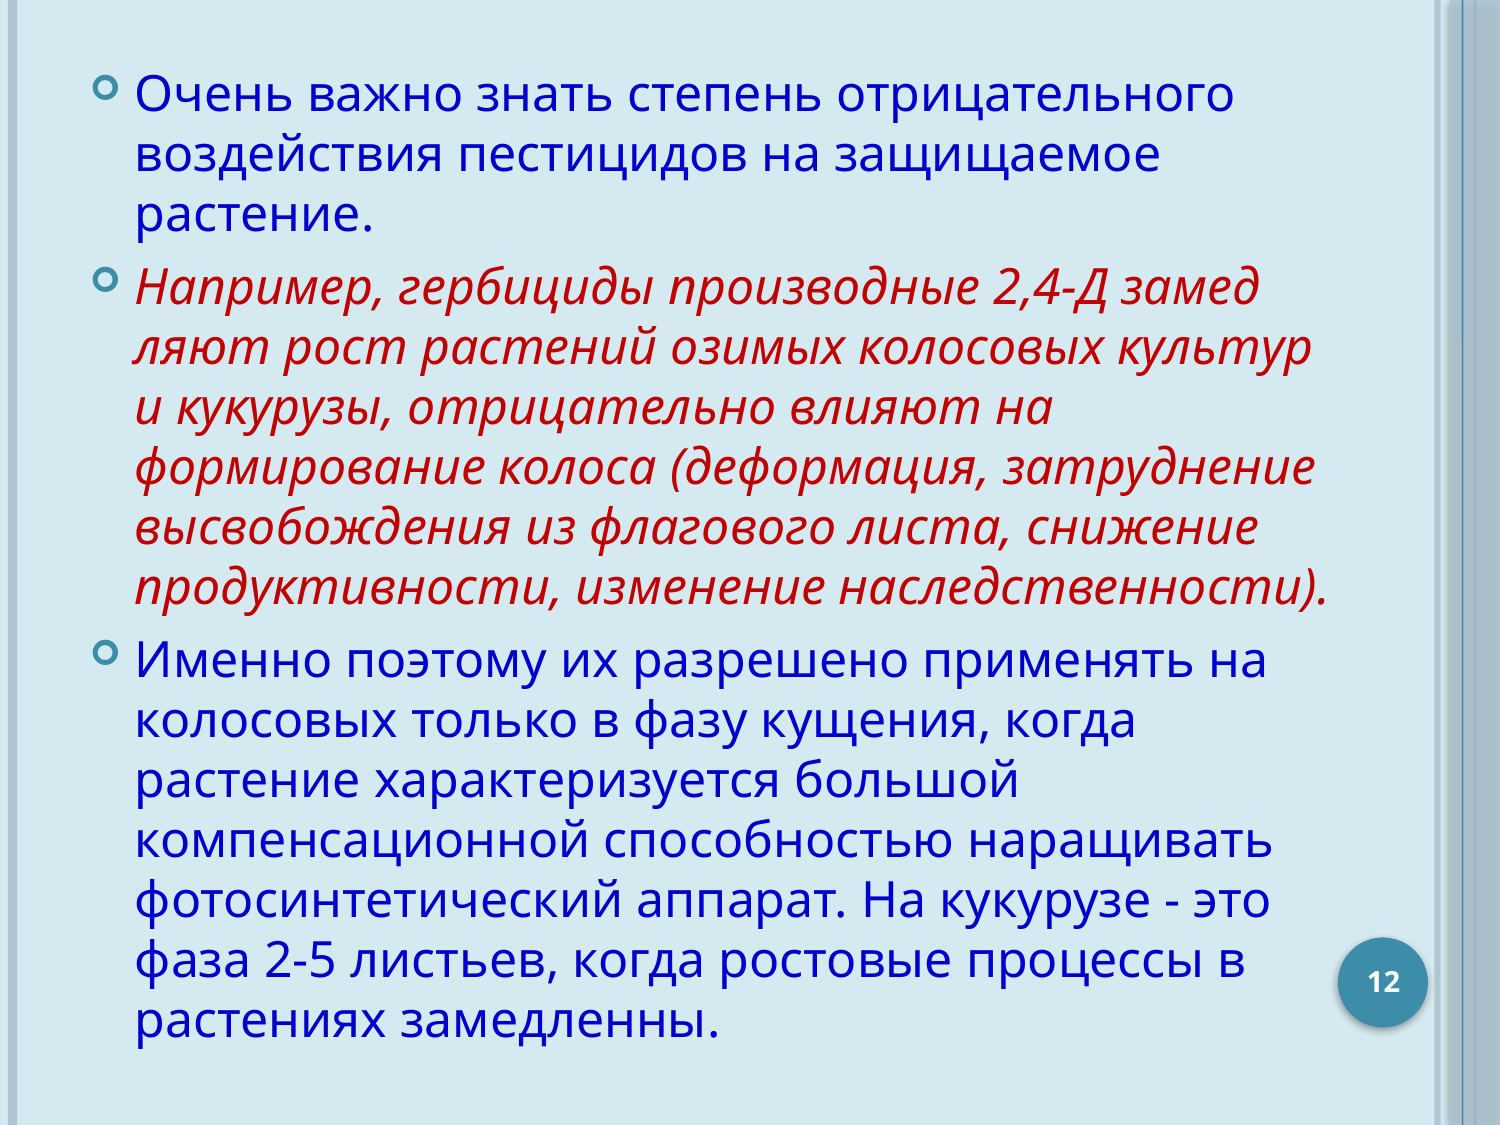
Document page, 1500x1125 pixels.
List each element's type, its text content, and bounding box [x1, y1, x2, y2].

list Очень важно знать степень отрицательного воздействия пестицидов на защищаемое растение. Например, гербициды производные 2,4-Д замед­ляют рост растений озимых колосовых культур и кукурузы, отрицательно влияют на формирование колоса (деформация, затруднение высвобождения из флагового листа, снижение продуктивности, изменение наследственности). Именно поэтому их разрешено применять на колосовых только в фазу кущения, когда растение характеризуется большой компенсационной способностью на­ращивать фотосинтетический аппарат. На кукурузе - это фаза 2-5 листьев, ко­гда ростовые процессы в растениях замедленны. [75, 54, 1353, 1062]
slide_number 12 [1333, 940, 1434, 1027]
